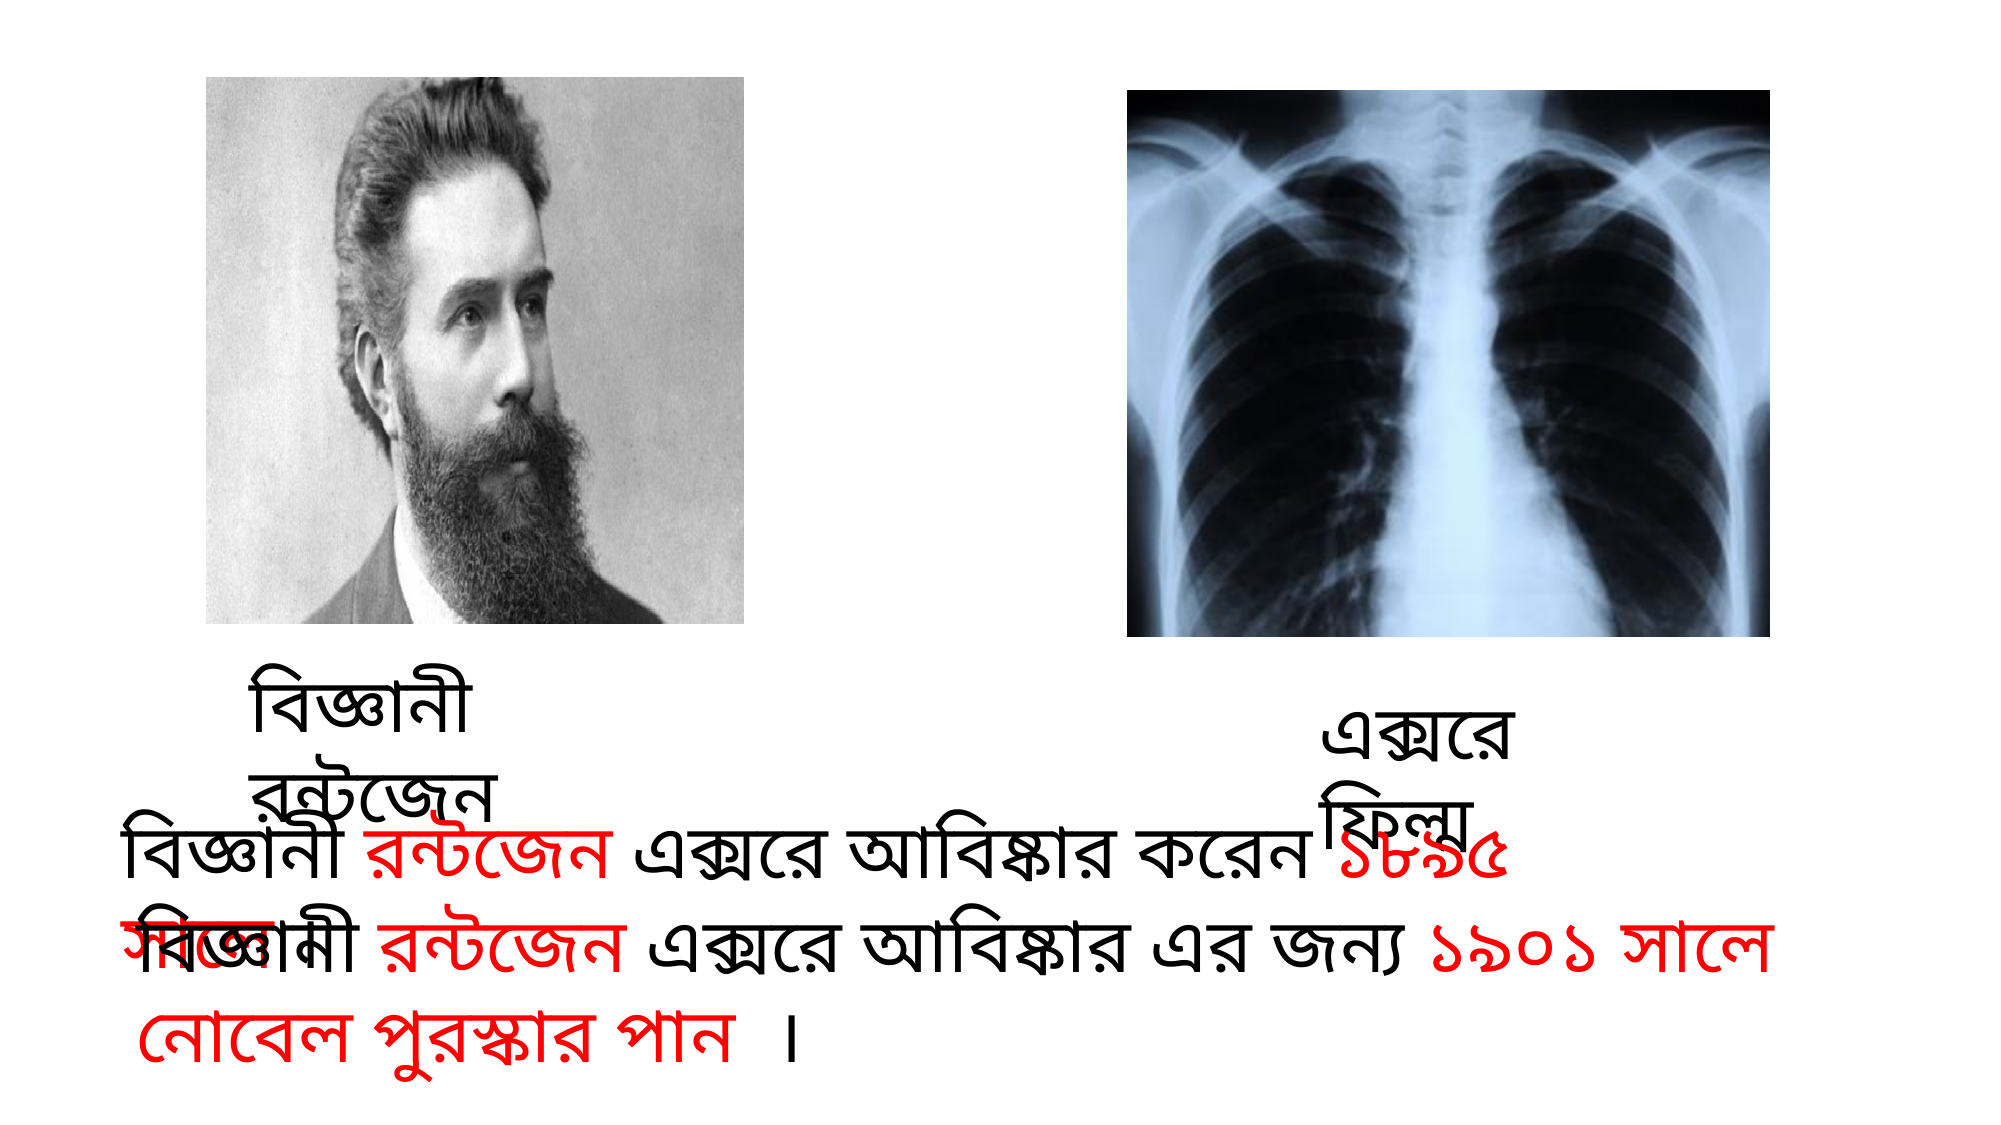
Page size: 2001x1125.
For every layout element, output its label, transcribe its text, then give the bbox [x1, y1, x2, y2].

text_box বিজ্ঞানী রন্টজেন এক্সরে আবিষ্কার এর জন্য ১৯০১ সালে নোবেল পুরস্কার পান । [121, 889, 1948, 1085]
picture [206, 77, 744, 624]
text_box এক্সরে ফিল্ম [1304, 676, 1620, 872]
text_box বিজ্ঞানী রন্টজেন [234, 649, 715, 796]
text_box বিজ্ঞানী রন্টজেন এক্সরে আবিষ্কার করেন ১৮৯৫ সালে । [107, 796, 1539, 992]
picture [1127, 90, 1770, 637]
